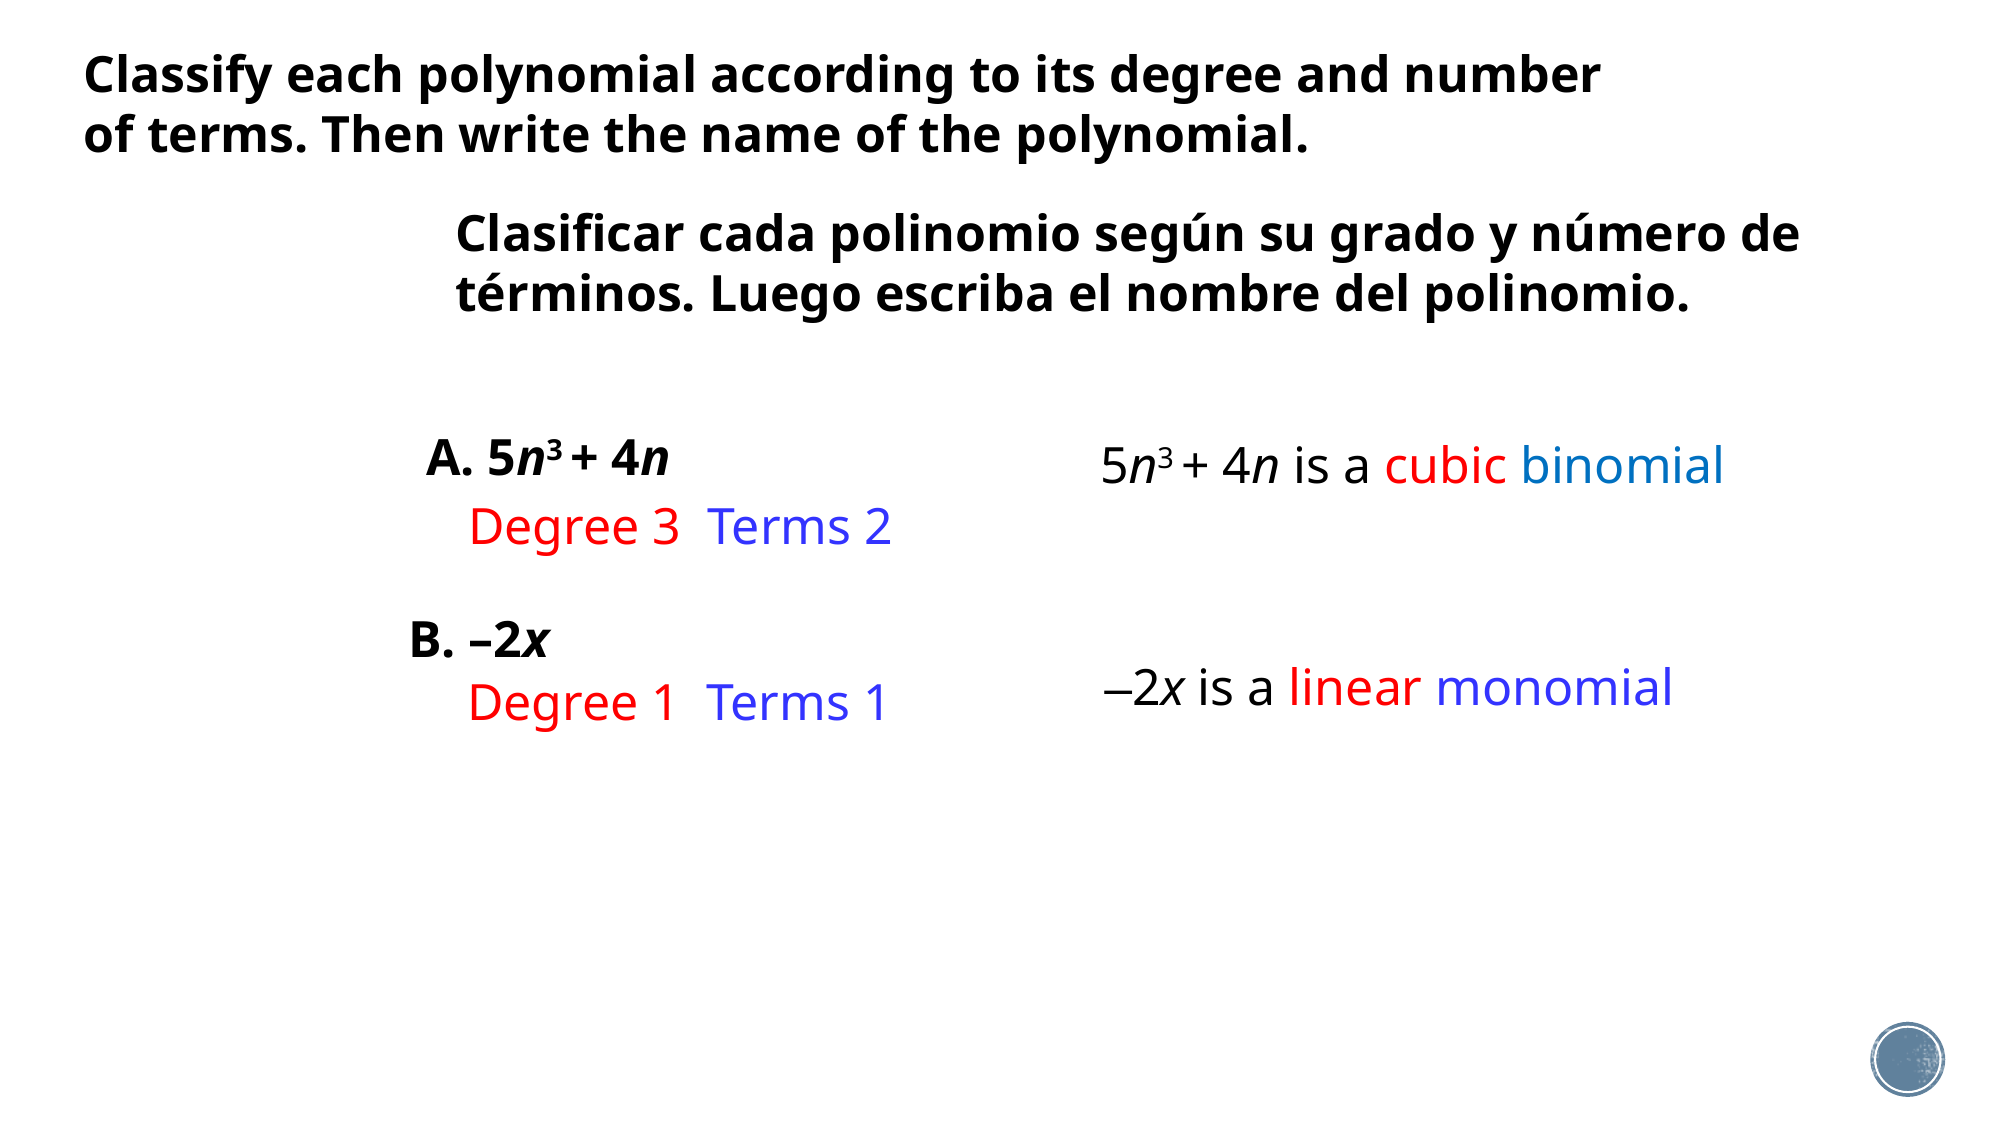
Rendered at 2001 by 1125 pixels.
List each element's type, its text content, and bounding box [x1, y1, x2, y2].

text_box Degree 1 Terms 1 [452, 662, 962, 738]
text_box Classify each polynomial according to its degree and number of terms. Then write the name of the polynomial. [68, 35, 1676, 171]
text_box –2x is a linear monomial [1089, 648, 1690, 723]
text_box Clasificar cada polinomio según su grado y número de términos. Luego escriba el nombre del polinomio. [440, 194, 2000, 415]
text_box 5n3 + 4n is a cubic binomial [1085, 426, 1786, 501]
text_box A. 5n3 + 4n [411, 417, 686, 493]
text_box B. –2x [394, 599, 564, 675]
text_box Degree 3 Terms 2 [453, 487, 963, 563]
